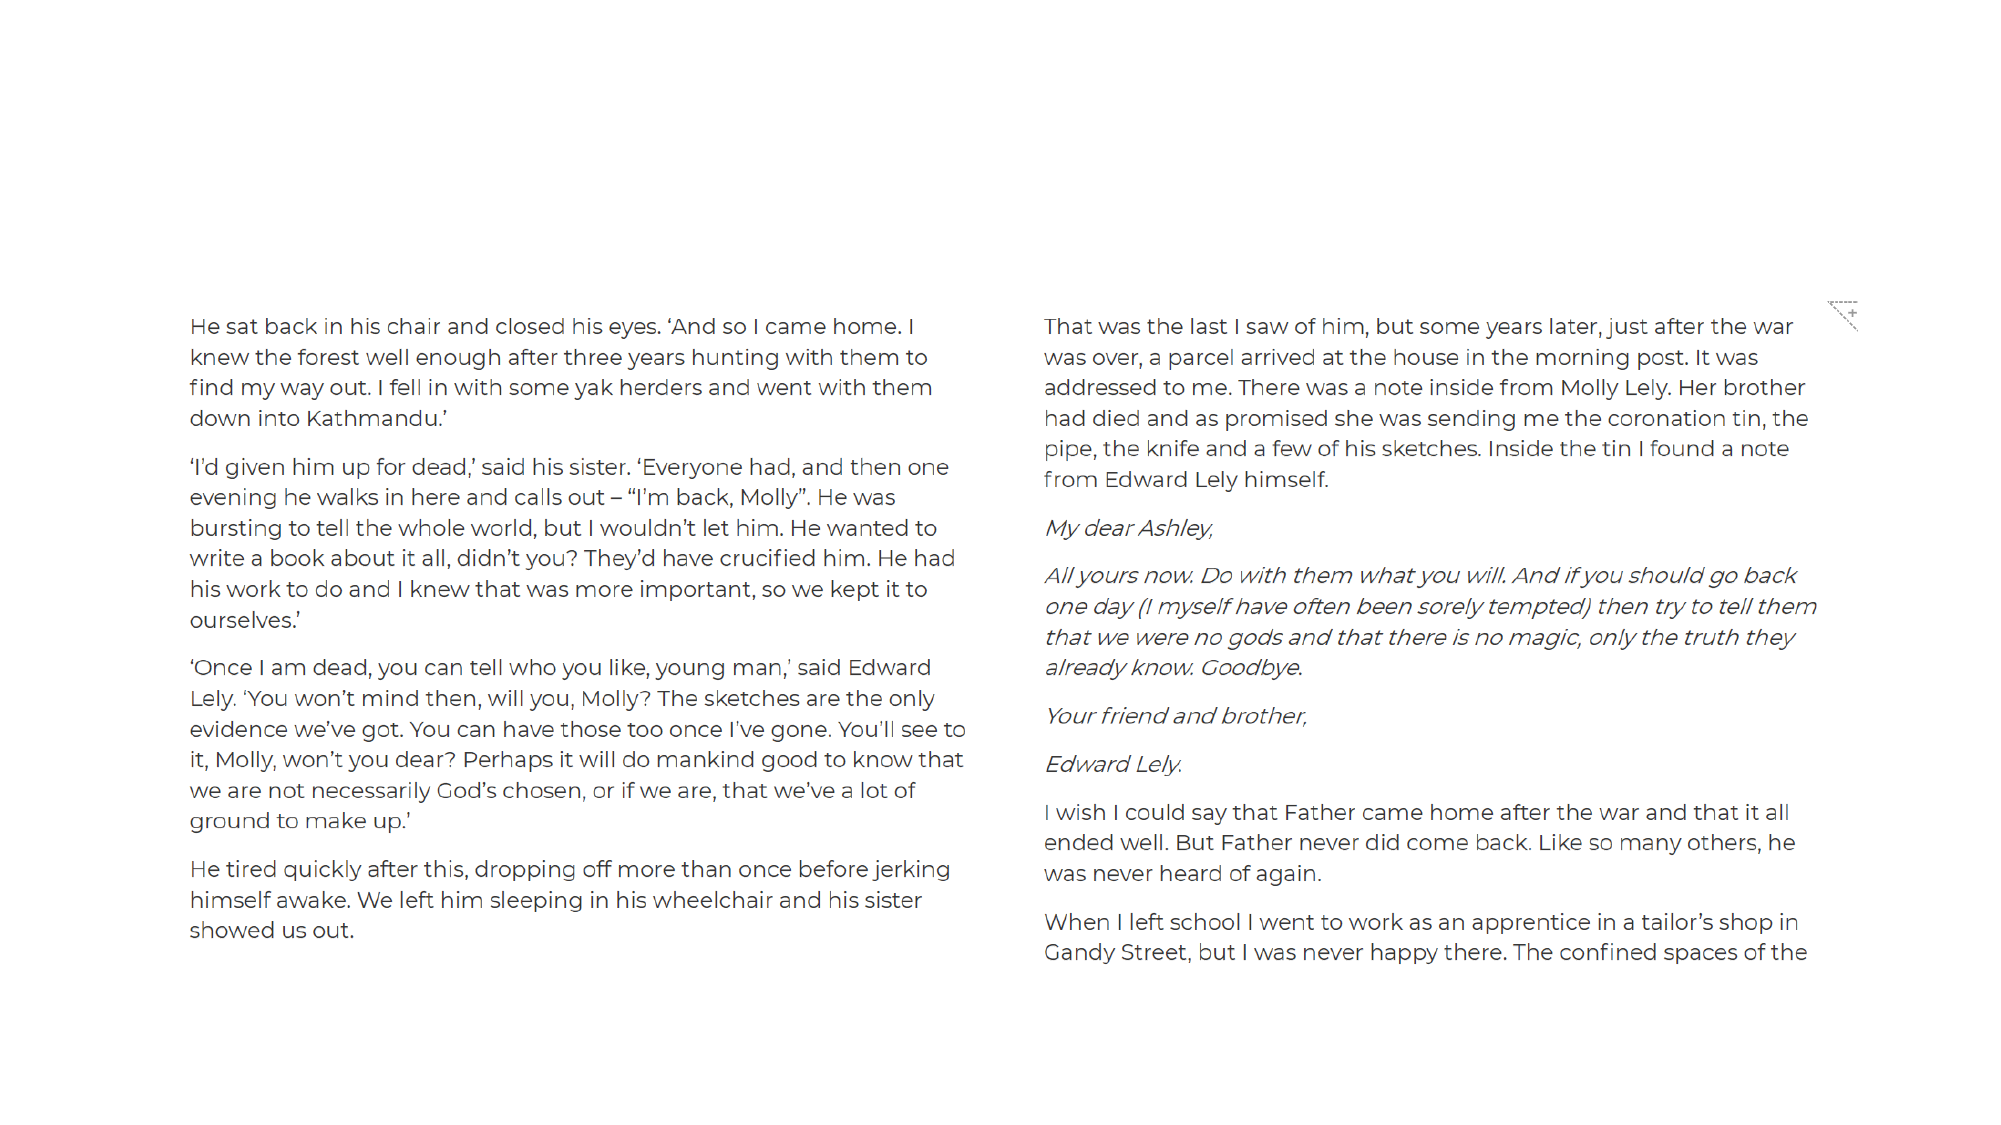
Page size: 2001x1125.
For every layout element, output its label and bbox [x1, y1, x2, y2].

list [142, 299, 1858, 1014]
